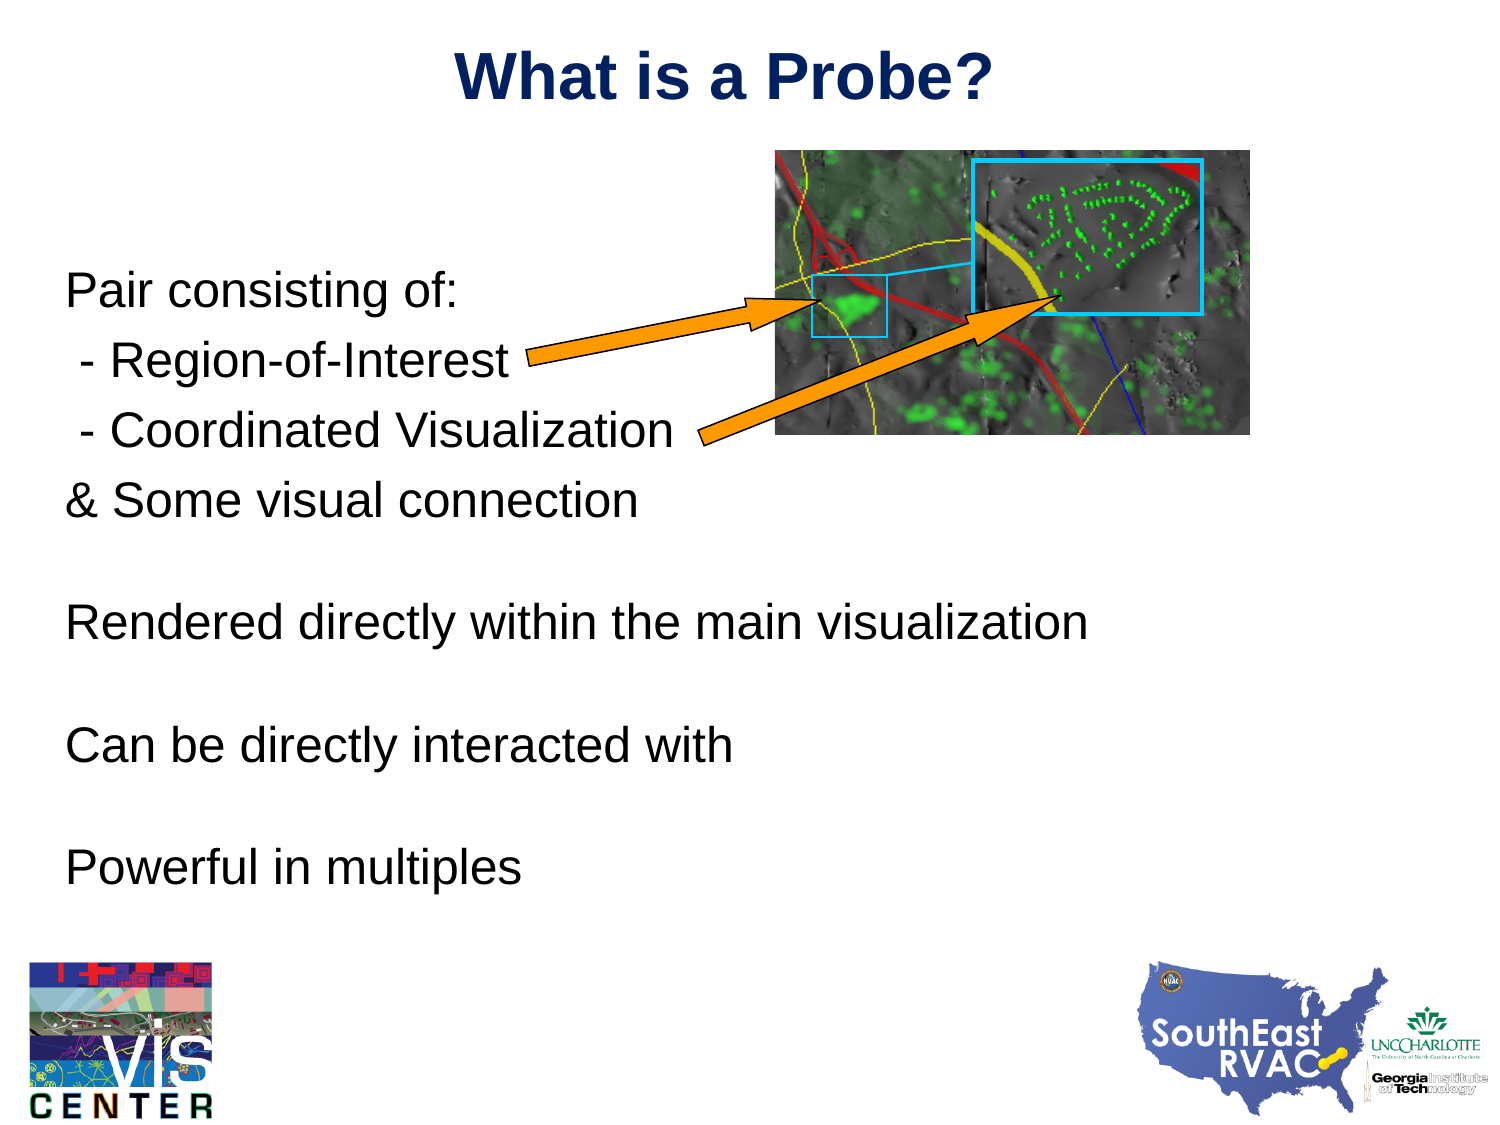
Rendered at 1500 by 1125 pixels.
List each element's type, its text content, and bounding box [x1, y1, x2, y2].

picture [1137, 961, 1488, 1117]
list What is a Probe? [49, 24, 1401, 138]
picture [774, 149, 1251, 435]
text_box Pair consisting of: - Region-of-Interest - Coordinated Visualization & Some visual connection Rendered directly within the main visualization Can be directly interacted with Powerful in multiples [50, 249, 1450, 763]
text_box [526, 298, 769, 367]
text_box [698, 402, 769, 446]
picture [24, 962, 213, 1124]
